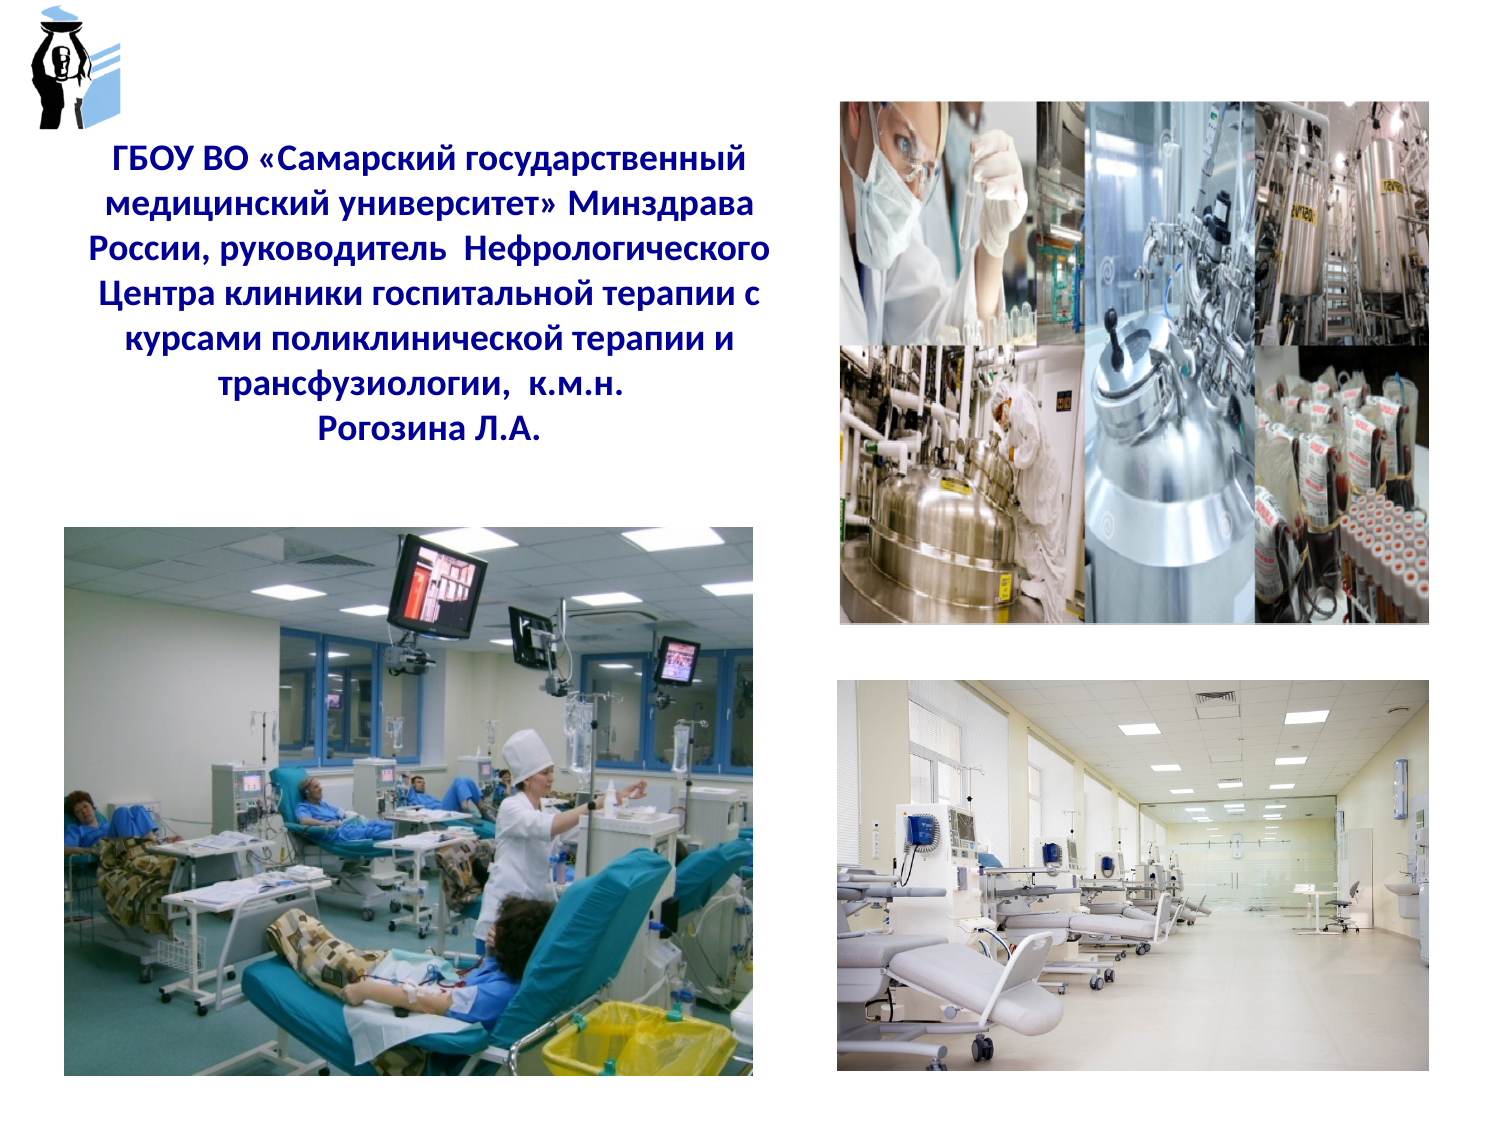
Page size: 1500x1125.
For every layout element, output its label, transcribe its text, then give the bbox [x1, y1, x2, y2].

picture [837, 680, 1429, 1071]
picture [0, 0, 131, 143]
title ГБОУ ВО «Самарский государственный медицинский университет» Минздрава России, руководитель Нефрологического Центра клиники госпитальной терапии с курсами поликлинической терапии и трансфузиологии, к.м.н. Рогозина Л.А. [62, 125, 798, 456]
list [64, 526, 754, 1077]
picture [839, 101, 1429, 626]
